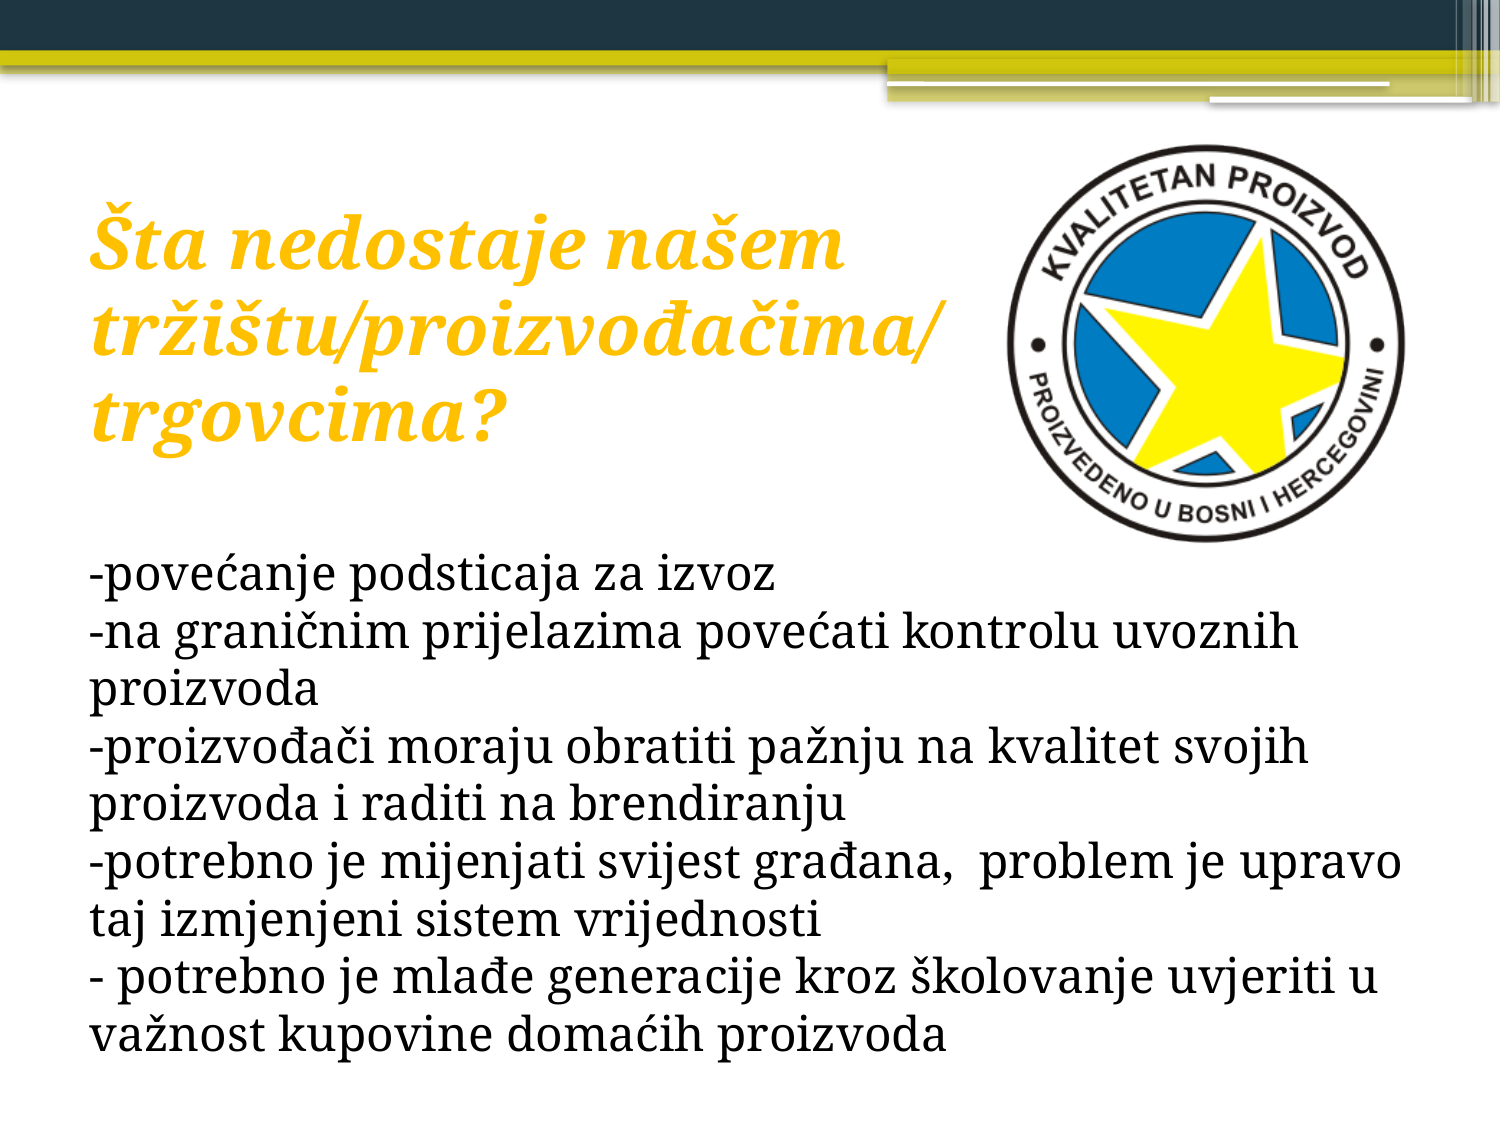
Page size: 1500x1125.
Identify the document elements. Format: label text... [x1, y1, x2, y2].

title Šta nedostaje našem tržištu/proizvođačima/ trgovcima? -povećanje podsticaja za izvoz -na graničnim prijelazima povećati kontrolu uvoznih proizvoda -proizvođači moraju obratiti pažnju na kvalitet svojih proizvoda i raditi na brendiranju -potrebno je mijenjati svijest građana, problem je upravo taj izmjenjeni sistem vrijednosti - potrebno je mlađe generacije kroz školovanje uvjeriti u važnost kupovine domaćih proizvoda [75, 187, 1425, 1071]
picture [997, 136, 1413, 552]
